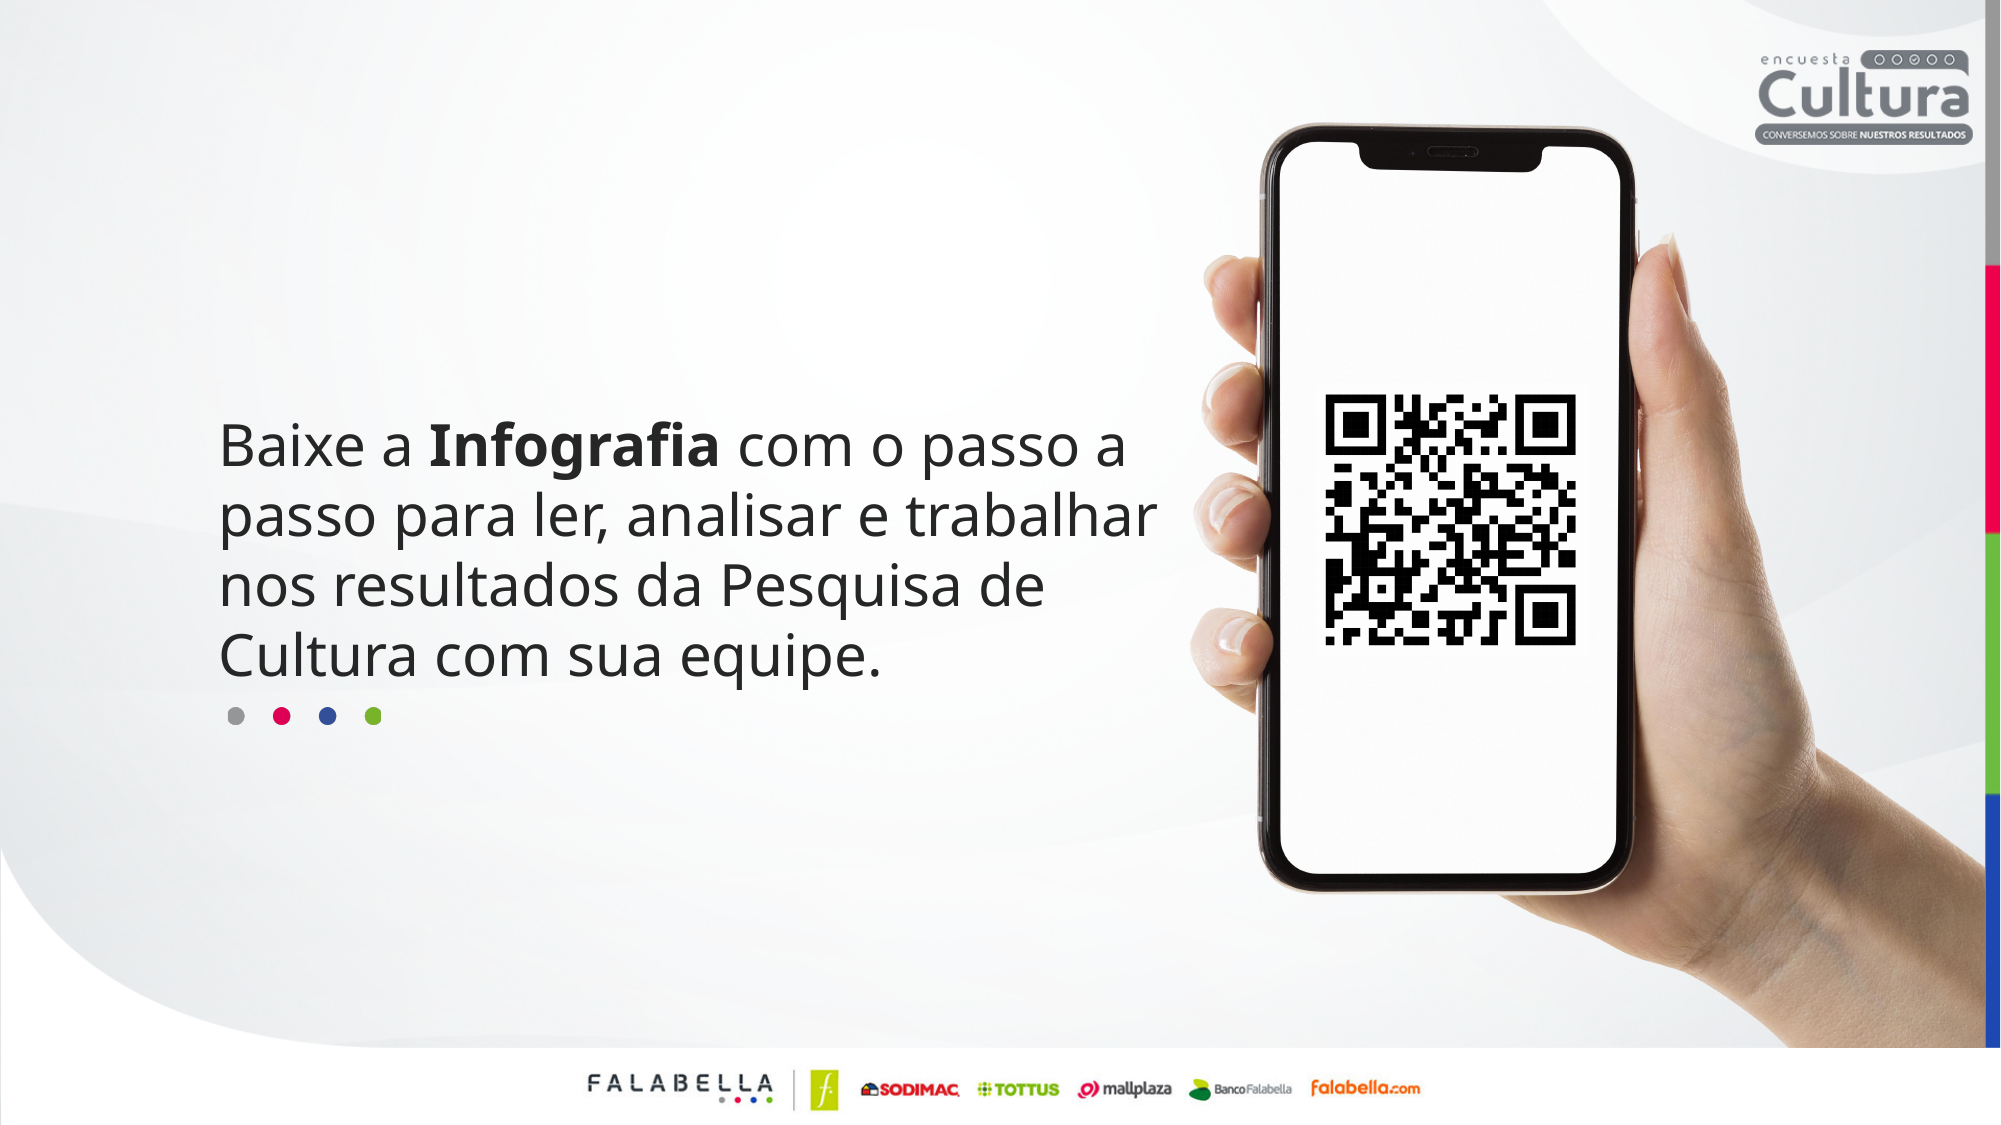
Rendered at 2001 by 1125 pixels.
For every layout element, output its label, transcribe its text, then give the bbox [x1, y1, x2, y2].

text_box Baixe a Infografia com o passo a passo para ler, analisar e trabalhar nos resultados da Pesquisa de Cultura com sua equipe. [203, 400, 1189, 748]
picture [0, 0, 2001, 1125]
